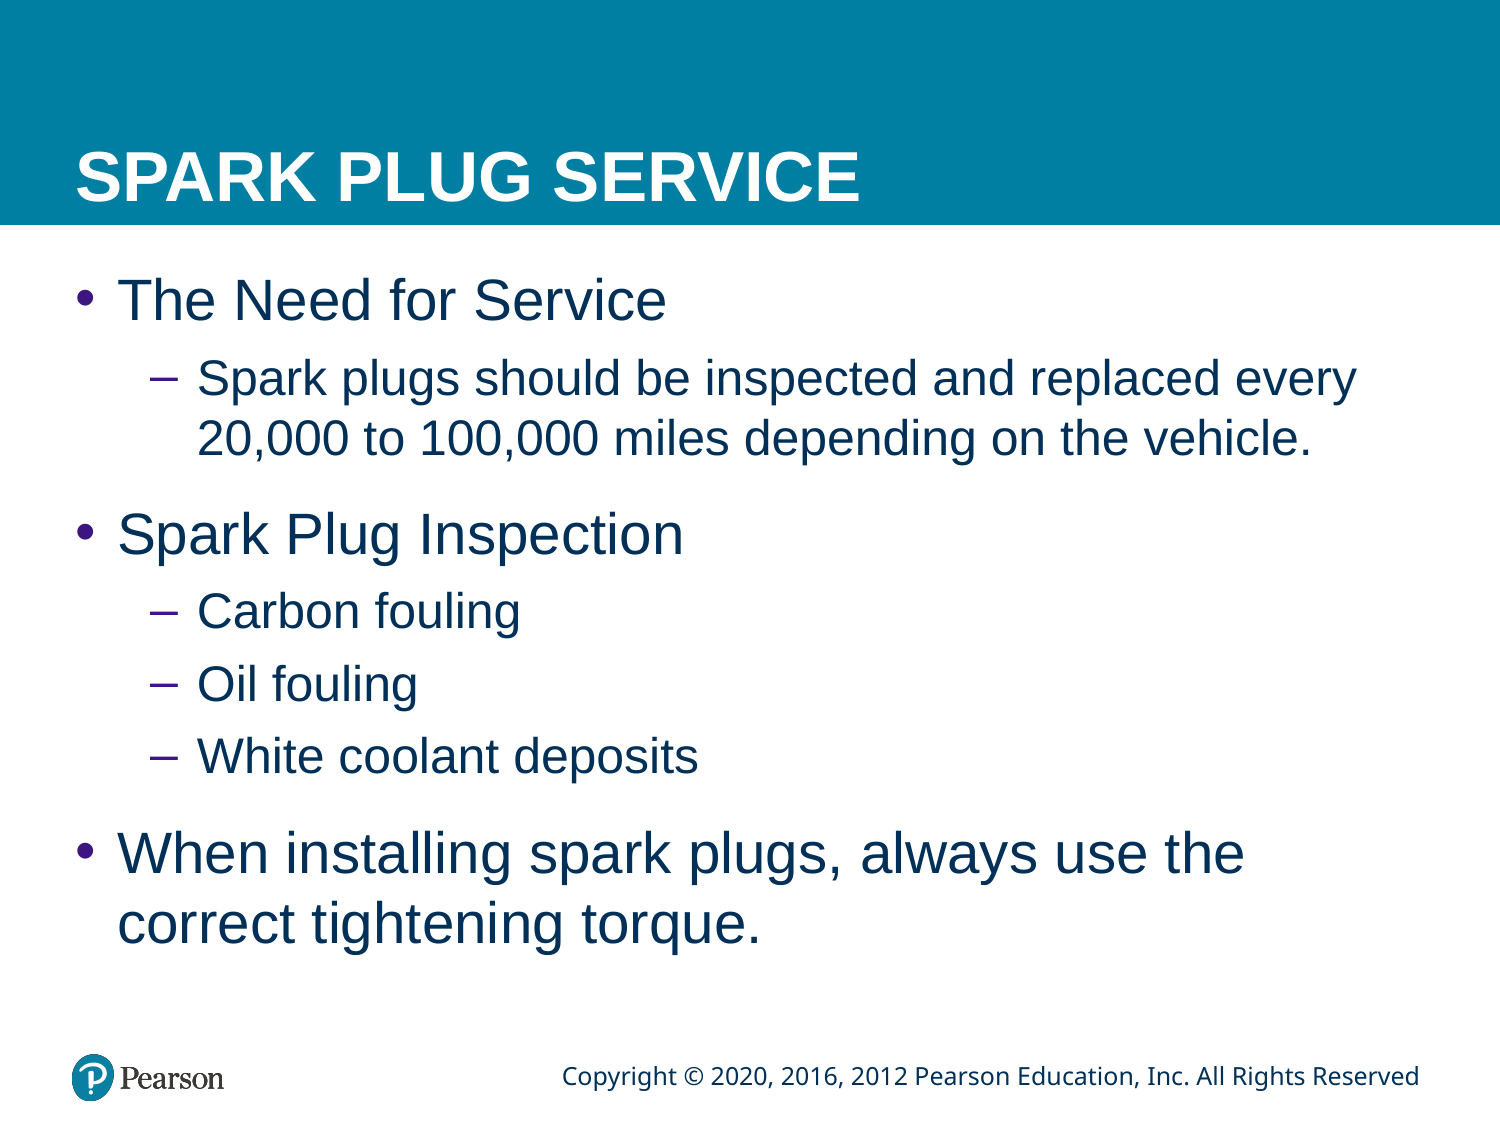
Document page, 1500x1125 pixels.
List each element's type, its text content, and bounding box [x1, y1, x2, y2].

list The Need for Service Spark plugs should be inspected and replaced every 20,000 to 100,000 miles depending on the vehicle. Spark Plug Inspection Carbon fouling Oil fouling White coolant deposits When installing spark plugs, always use the correct tightening torque. [75, 262, 1425, 1005]
picture [72, 1088, 83, 1101]
picture [72, 1054, 87, 1070]
picture [80, 1063, 106, 1088]
title SPARK PLUG SERVICE [75, 35, 1425, 216]
picture [98, 1054, 224, 1101]
